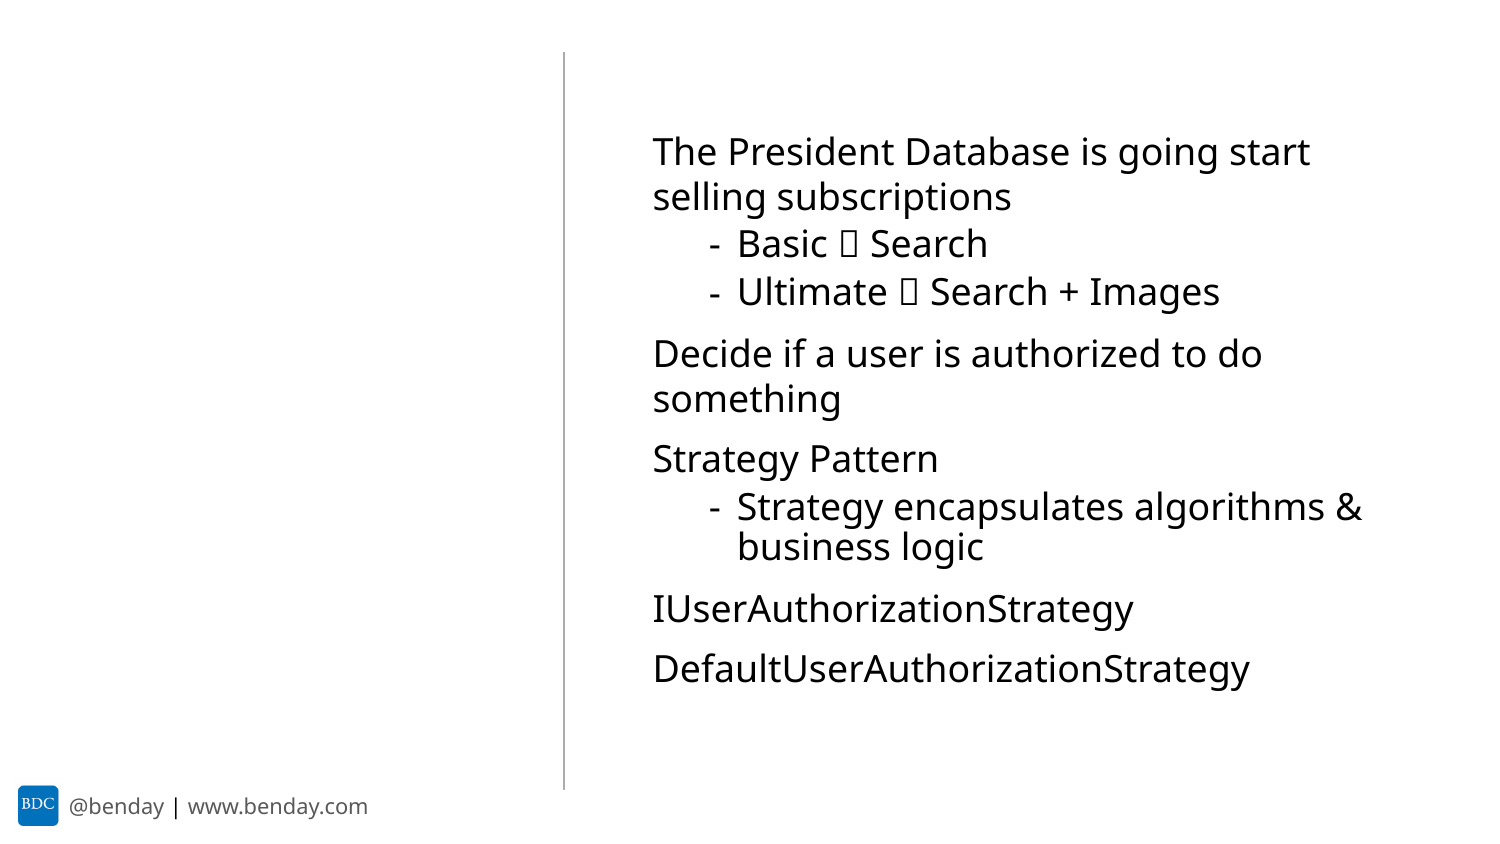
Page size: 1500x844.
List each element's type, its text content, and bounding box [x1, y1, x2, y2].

picture [12, 777, 63, 831]
list The President Database is going start selling subscriptions Basic  Search Ultimate  Search + Images Decide if a user is authorized to do something Strategy Pattern Strategy encapsulates algorithms & business logic IUserAuthorizationStrategy DefaultUserAuthorizationStrategy [637, 40, 1433, 778]
